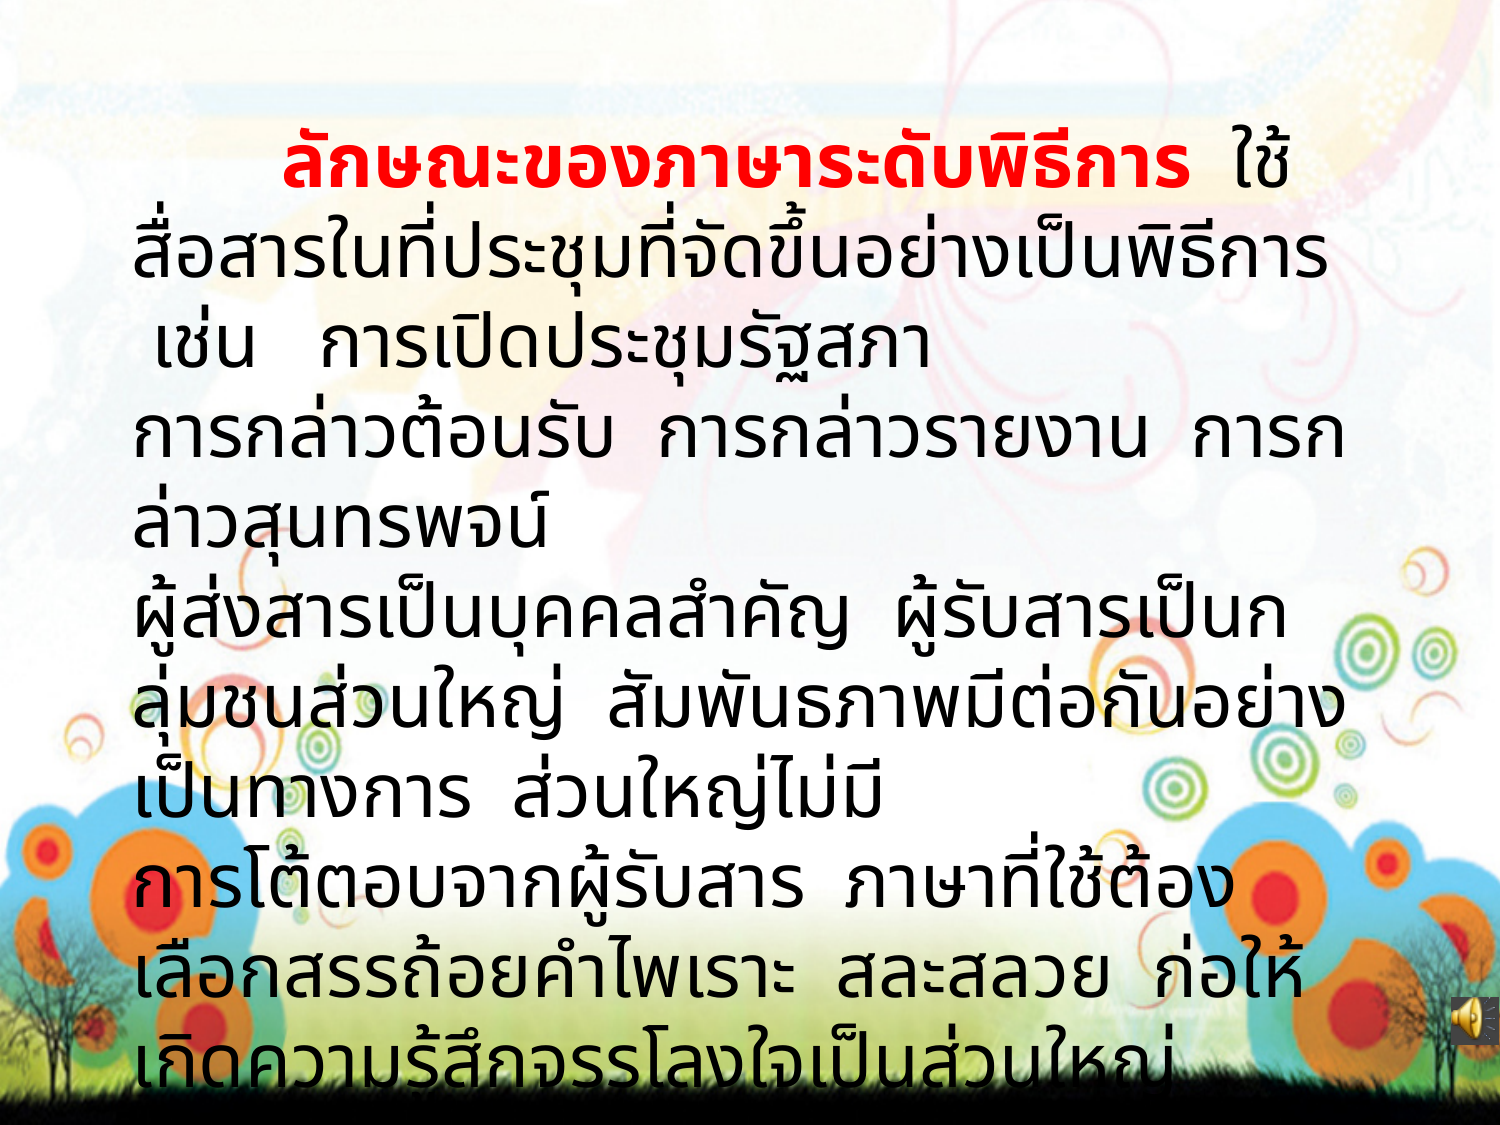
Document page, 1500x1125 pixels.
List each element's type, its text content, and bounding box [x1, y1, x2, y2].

picture [0, 0, 1500, 1125]
text_box ลักษณะของภาษาระดับพิธีการ ใช้สื่อสารในที่ประชุมที่จัดขึ้นอย่างเป็นพิธีการ เช่น การเปิดประชุมรัฐสภา การกล่าวต้อนรับ การกล่าวรายงาน การกล่าวสุนทรพจน์ ผู้ส่งสารเป็นบุคคลสำคัญ ผู้รับสารเป็นกลุ่มชนส่วนใหญ่ สัมพันธภาพมีต่อกันอย่างเป็นทางการ ส่วนใหญ่ไม่มี การโต้ตอบจากผู้รับสาร ภาษาที่ใช้ต้องเลือกสรรถ้อยคำไพเราะ สละสลวย ก่อให้เกิดความรู้สึกจรรโลงใจเป็นส่วนใหญ่ [117, 105, 1370, 803]
